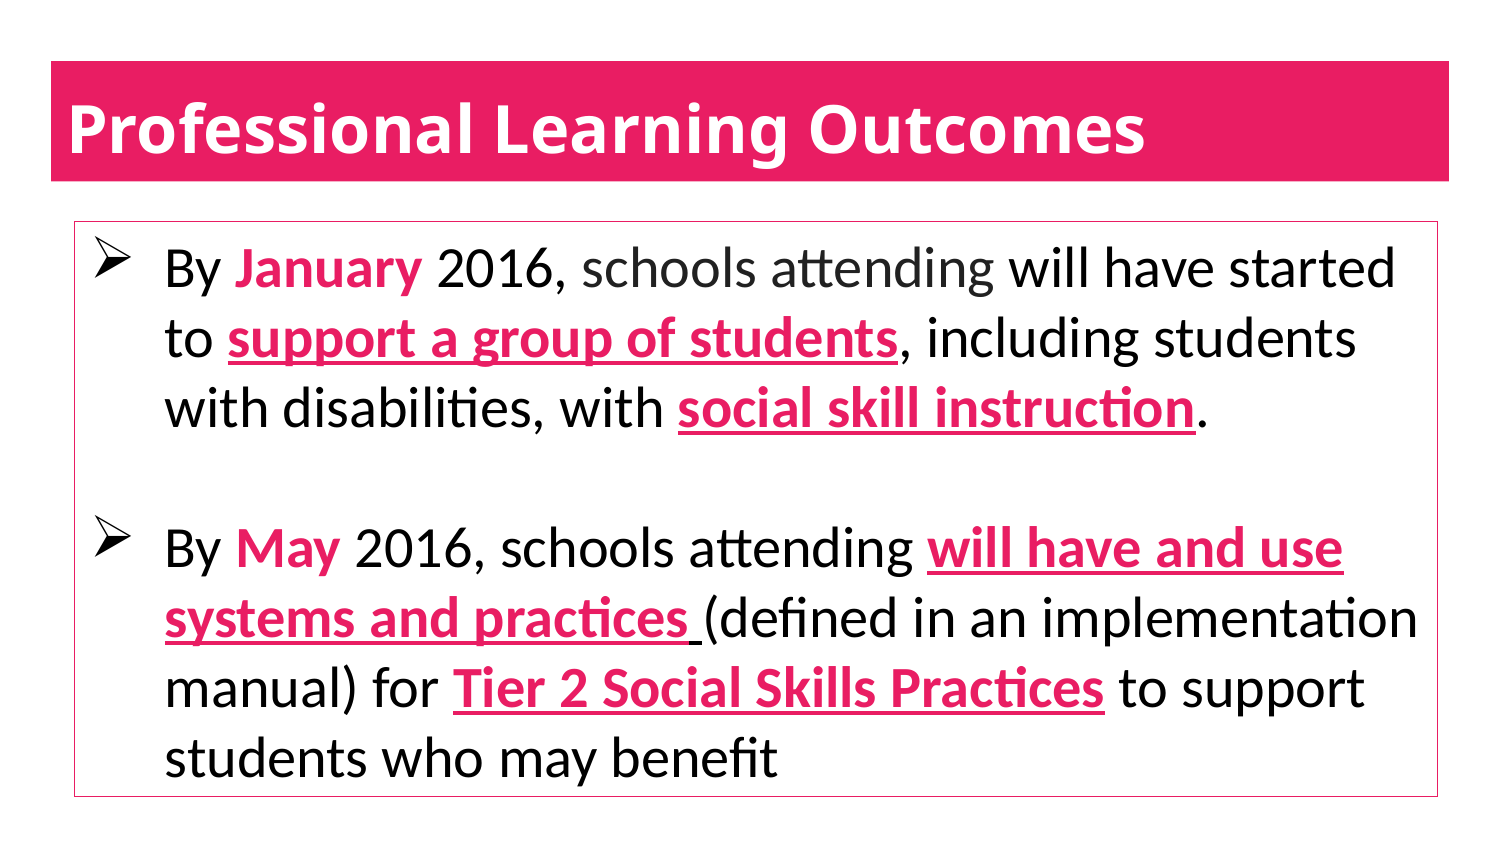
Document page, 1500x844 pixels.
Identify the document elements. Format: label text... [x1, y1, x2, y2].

title Professional Learning Outcomes [51, 61, 1449, 182]
text_box By January 2016, schools attending will have started to support a group of students, including students with disabilities, with social skill instruction. By May 2016, schools attending will have and use systems and practices (defined in an implementation manual) for Tier 2 Social Skills Practices to support students who may benefit [74, 221, 1438, 797]
